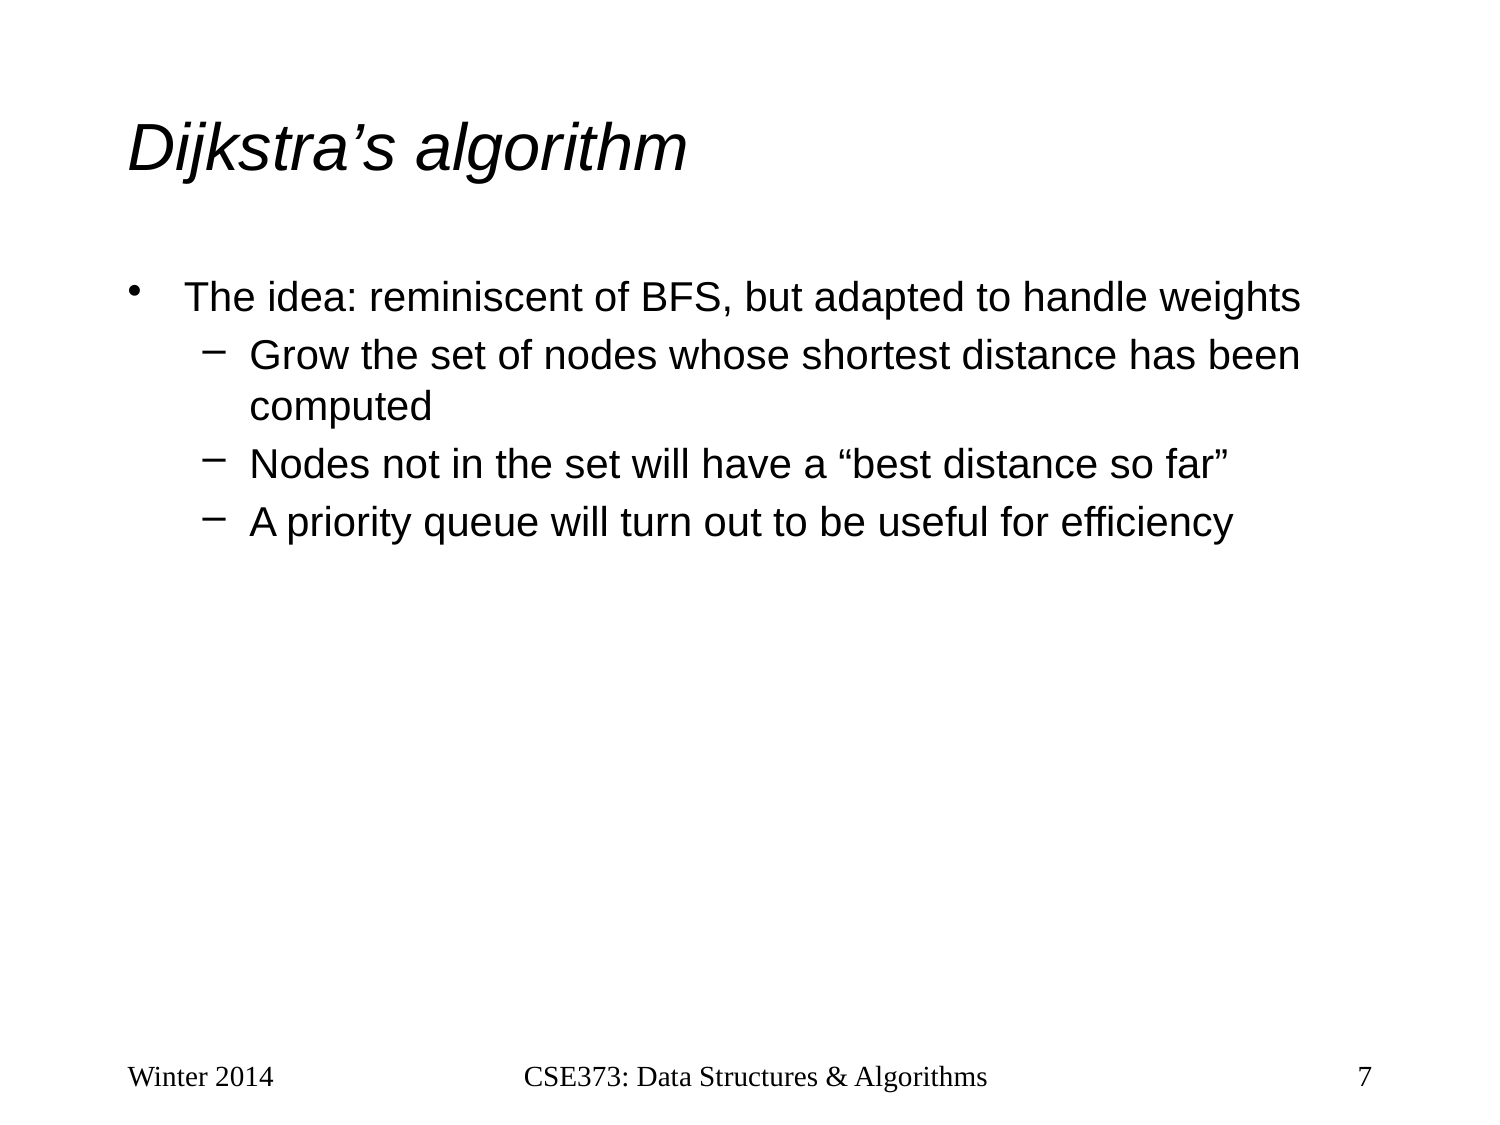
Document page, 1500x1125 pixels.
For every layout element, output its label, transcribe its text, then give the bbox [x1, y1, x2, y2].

slide_number Winter 2014 [112, 1049, 426, 1125]
list The idea: reminiscent of BFS, but adapted to handle weights Grow the set of nodes whose shortest distance has been computed Nodes not in the set will have a “best distance so far” A priority queue will turn out to be useful for efficiency [112, 262, 1388, 1001]
slide_number 7 [1074, 1049, 1388, 1125]
title Dijkstra’s algorithm [112, 49, 1388, 238]
footer CSE373: Data Structures & Algorithms [474, 1049, 1038, 1125]
